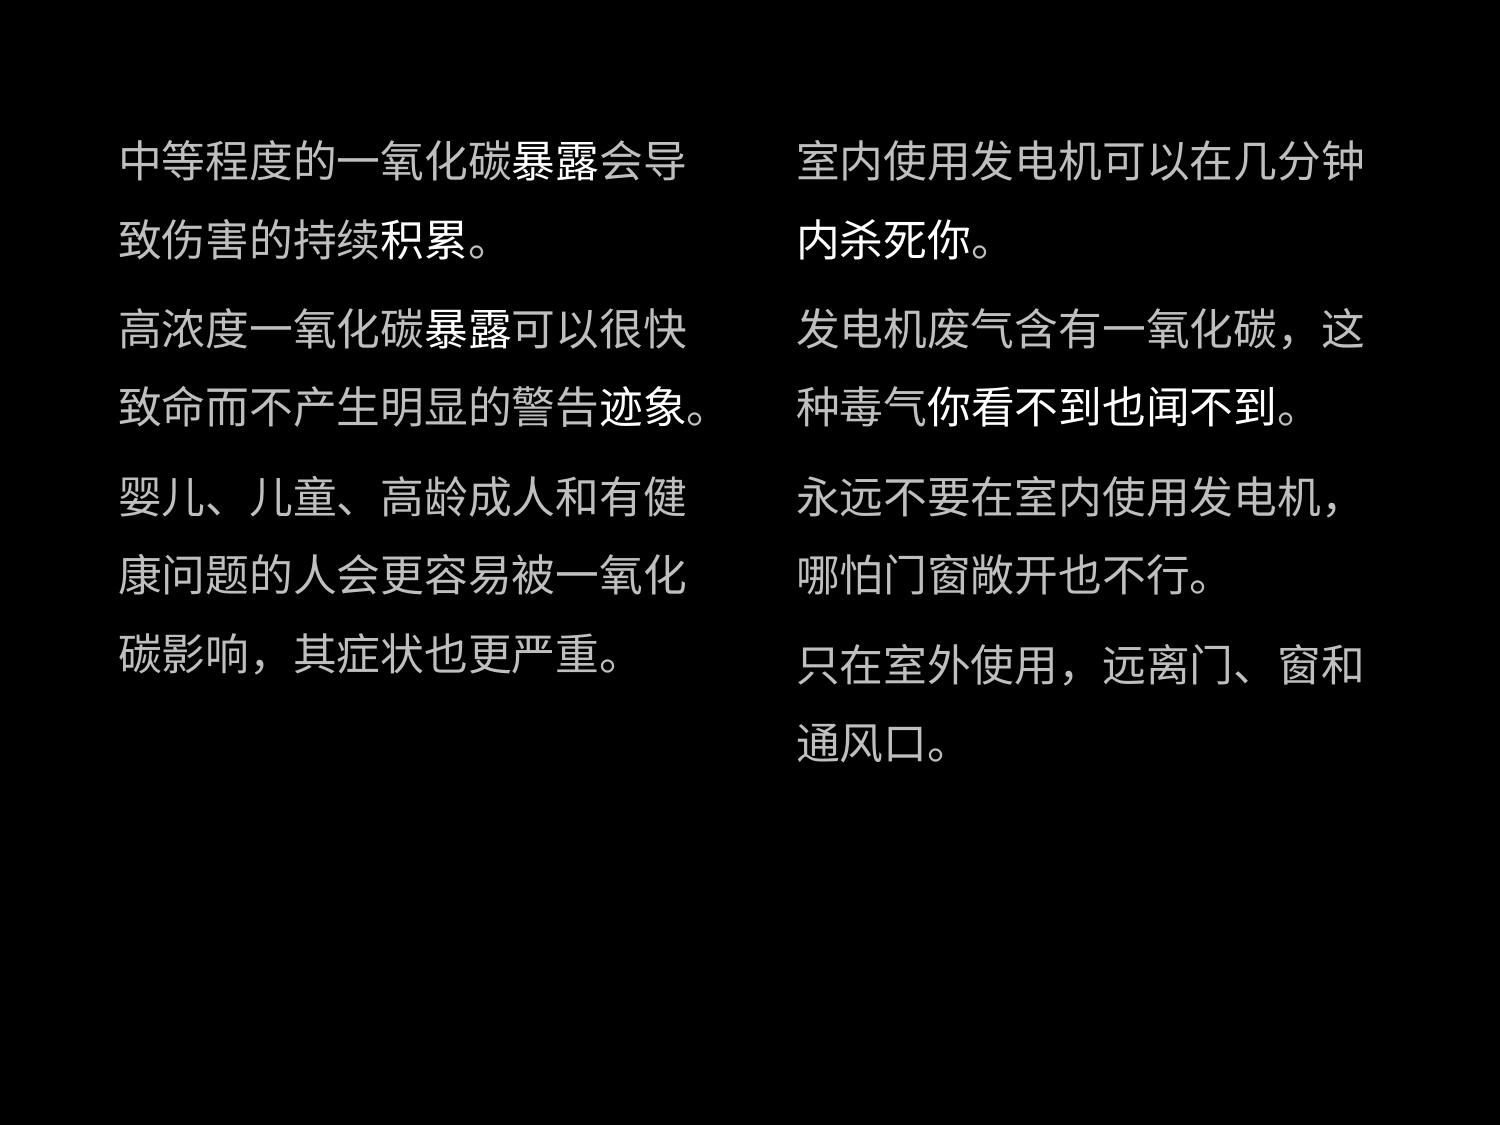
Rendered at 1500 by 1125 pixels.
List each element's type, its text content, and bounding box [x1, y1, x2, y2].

list 室内使用发电机可以在几分钟内杀死你。 发电机废气含有一氧化碳，这种毒气你看不到也闻不到。 永远不要在室内使用发电机，哪怕门窗敞开也不行。 只在室外使用，远离门、窗和通风口。 [781, 99, 1397, 1014]
list 中等程度的一氧化碳暴露会导致伤害的持续积累。 高浓度一氧化碳暴露可以很快致命而不产生明显的警告迹象。 婴儿、儿童、高龄成人和有健康问题的人会更容易被一氧化碳影响，其症状也更严重。 [103, 99, 723, 1014]
